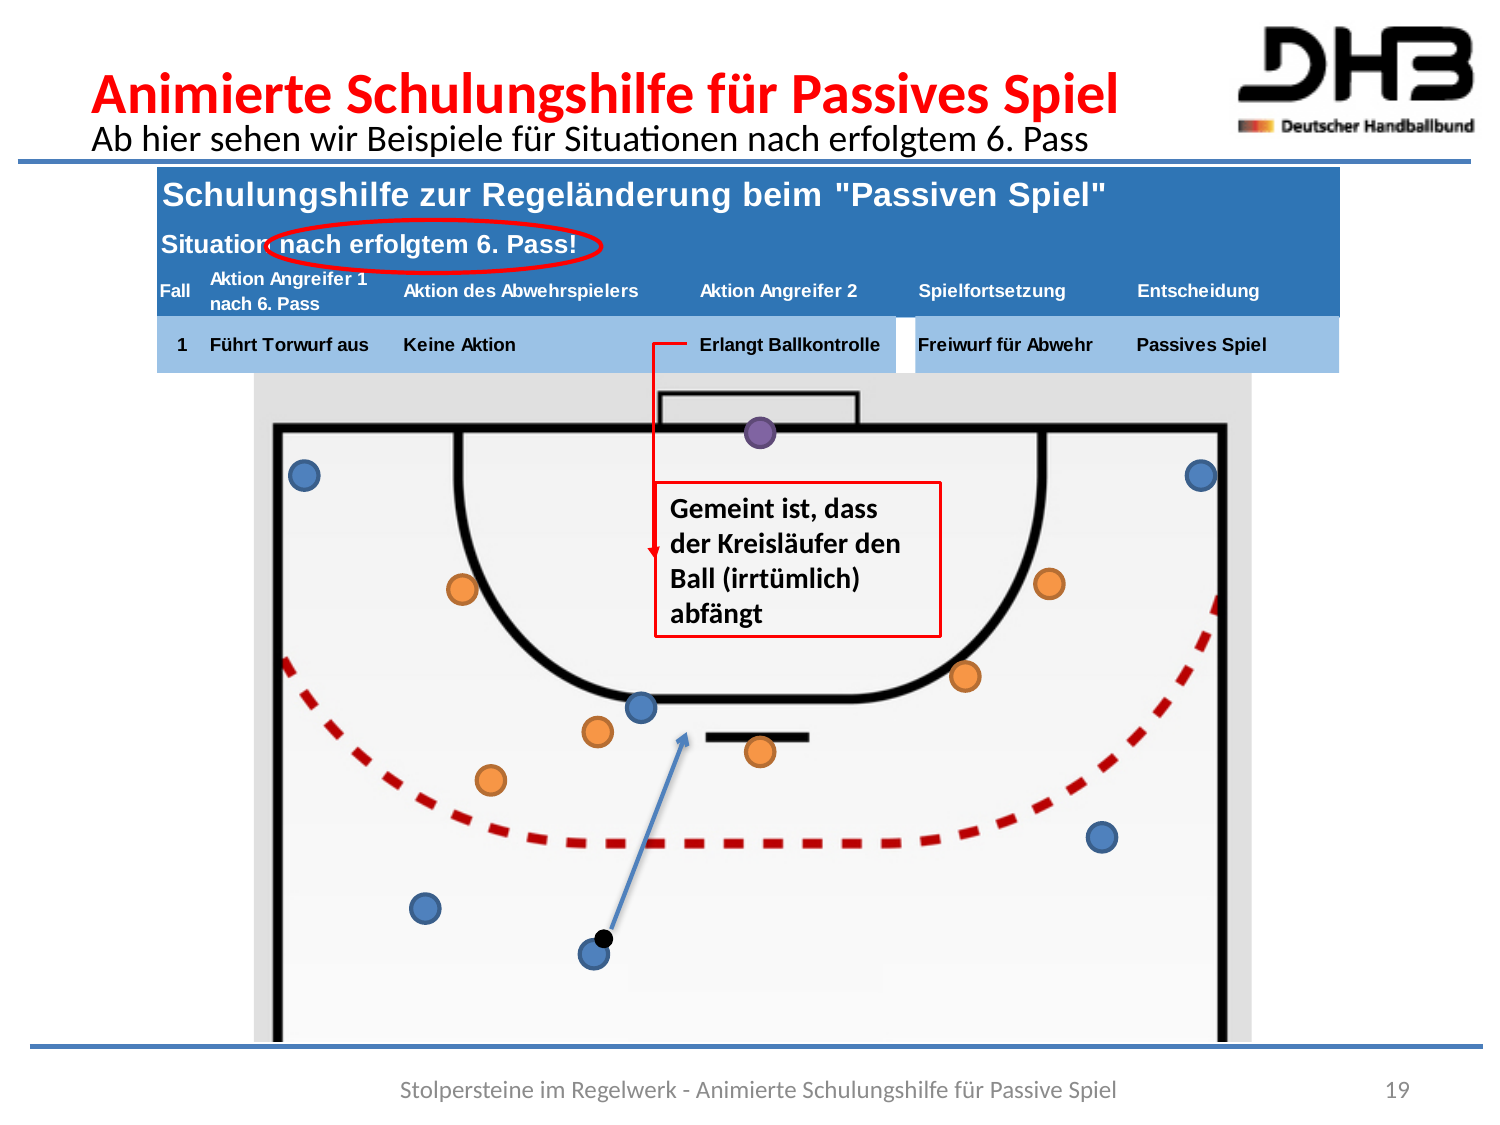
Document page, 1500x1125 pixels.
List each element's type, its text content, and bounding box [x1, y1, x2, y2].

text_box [155, 315, 898, 375]
text_box Ab hier sehen wir Beispiele für Situationen nach erfolgtem 6. Pass [76, 106, 1117, 166]
footer Stolpersteine im Regelwerk - Animierte Schulungshilfe für Passive Spiel [253, 1070, 1271, 1106]
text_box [610, 731, 687, 930]
picture [253, 373, 1252, 1042]
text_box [571, 427, 771, 460]
title Animierte Schulungshilfe für Passives Spiel [76, 25, 1218, 155]
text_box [155, 165, 1342, 319]
picture [1217, 0, 1495, 142]
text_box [913, 315, 1341, 375]
slide_number 19 [1293, 1070, 1425, 1106]
